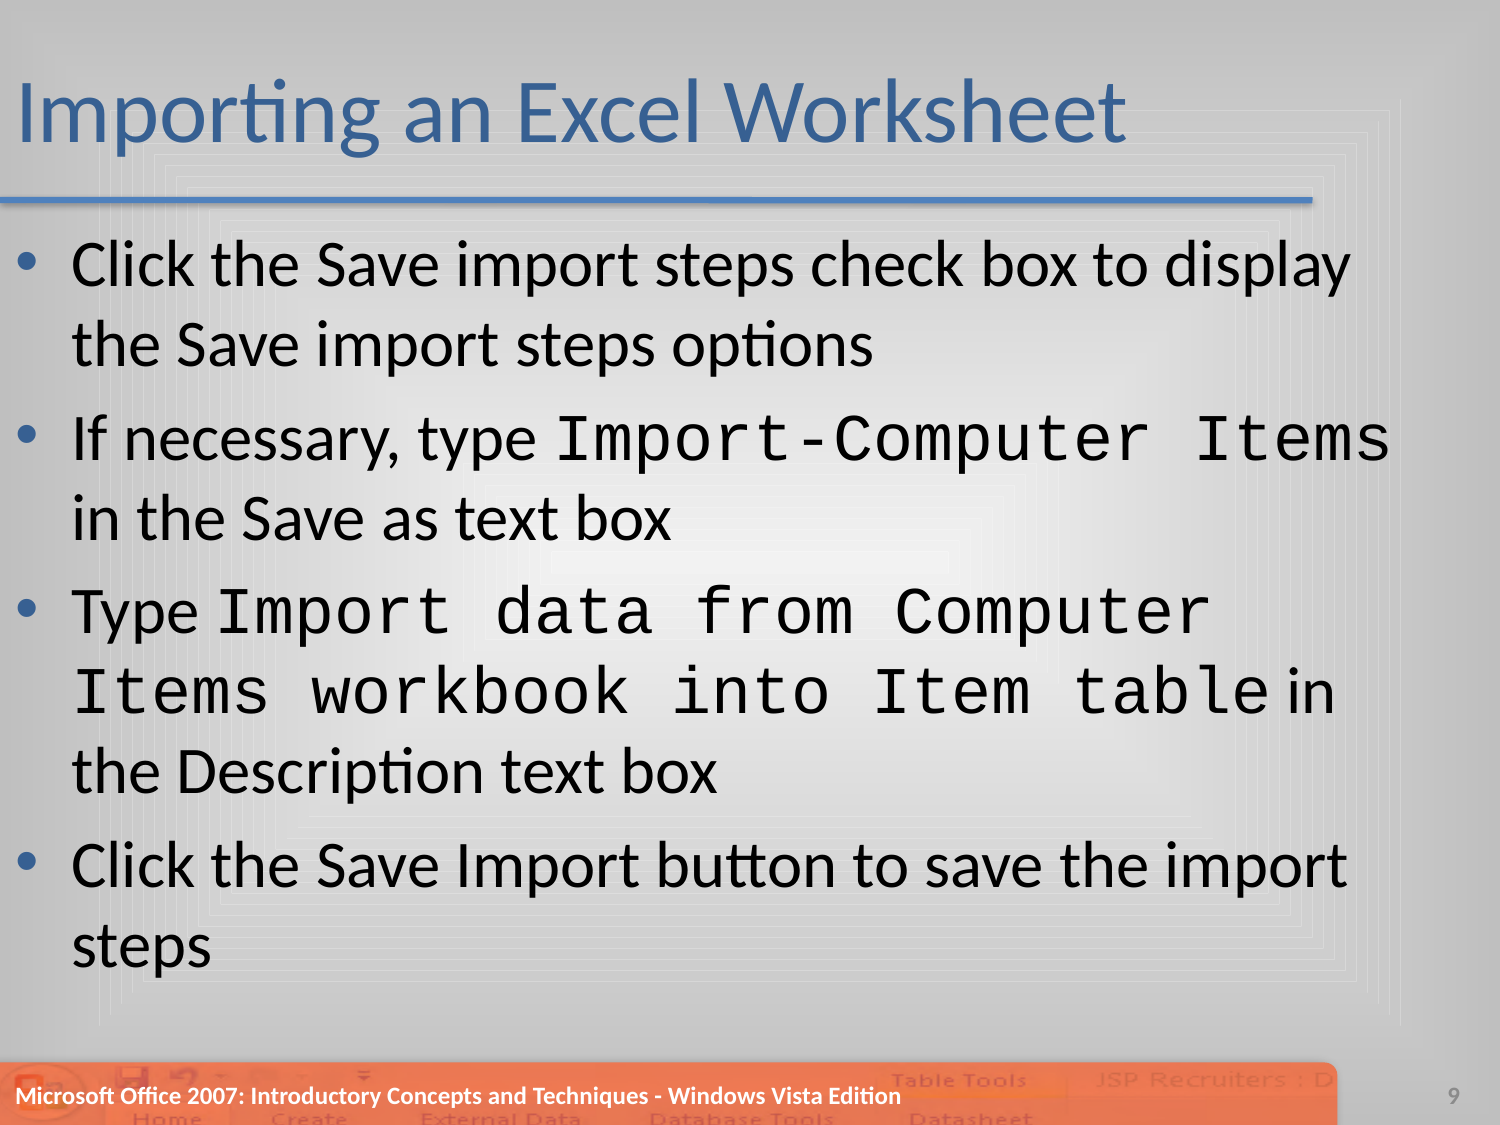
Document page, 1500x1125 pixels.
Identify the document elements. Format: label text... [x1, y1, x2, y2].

footer Microsoft Office 2007: Introductory Concepts and Techniques - Windows Vista Edition [0, 1065, 1300, 1125]
picture [0, 1062, 1338, 1125]
title Importing an Excel Worksheet [0, 12, 1425, 200]
slide_number 9 [1400, 1065, 1475, 1125]
list Click the Save import steps check box to display the Save import steps options If necessary, type Import-Computer Items in the Save as text box Type Import data from Computer Items workbook into Item table in the Description text box Click the Save Import button to save the import steps [0, 212, 1425, 1005]
